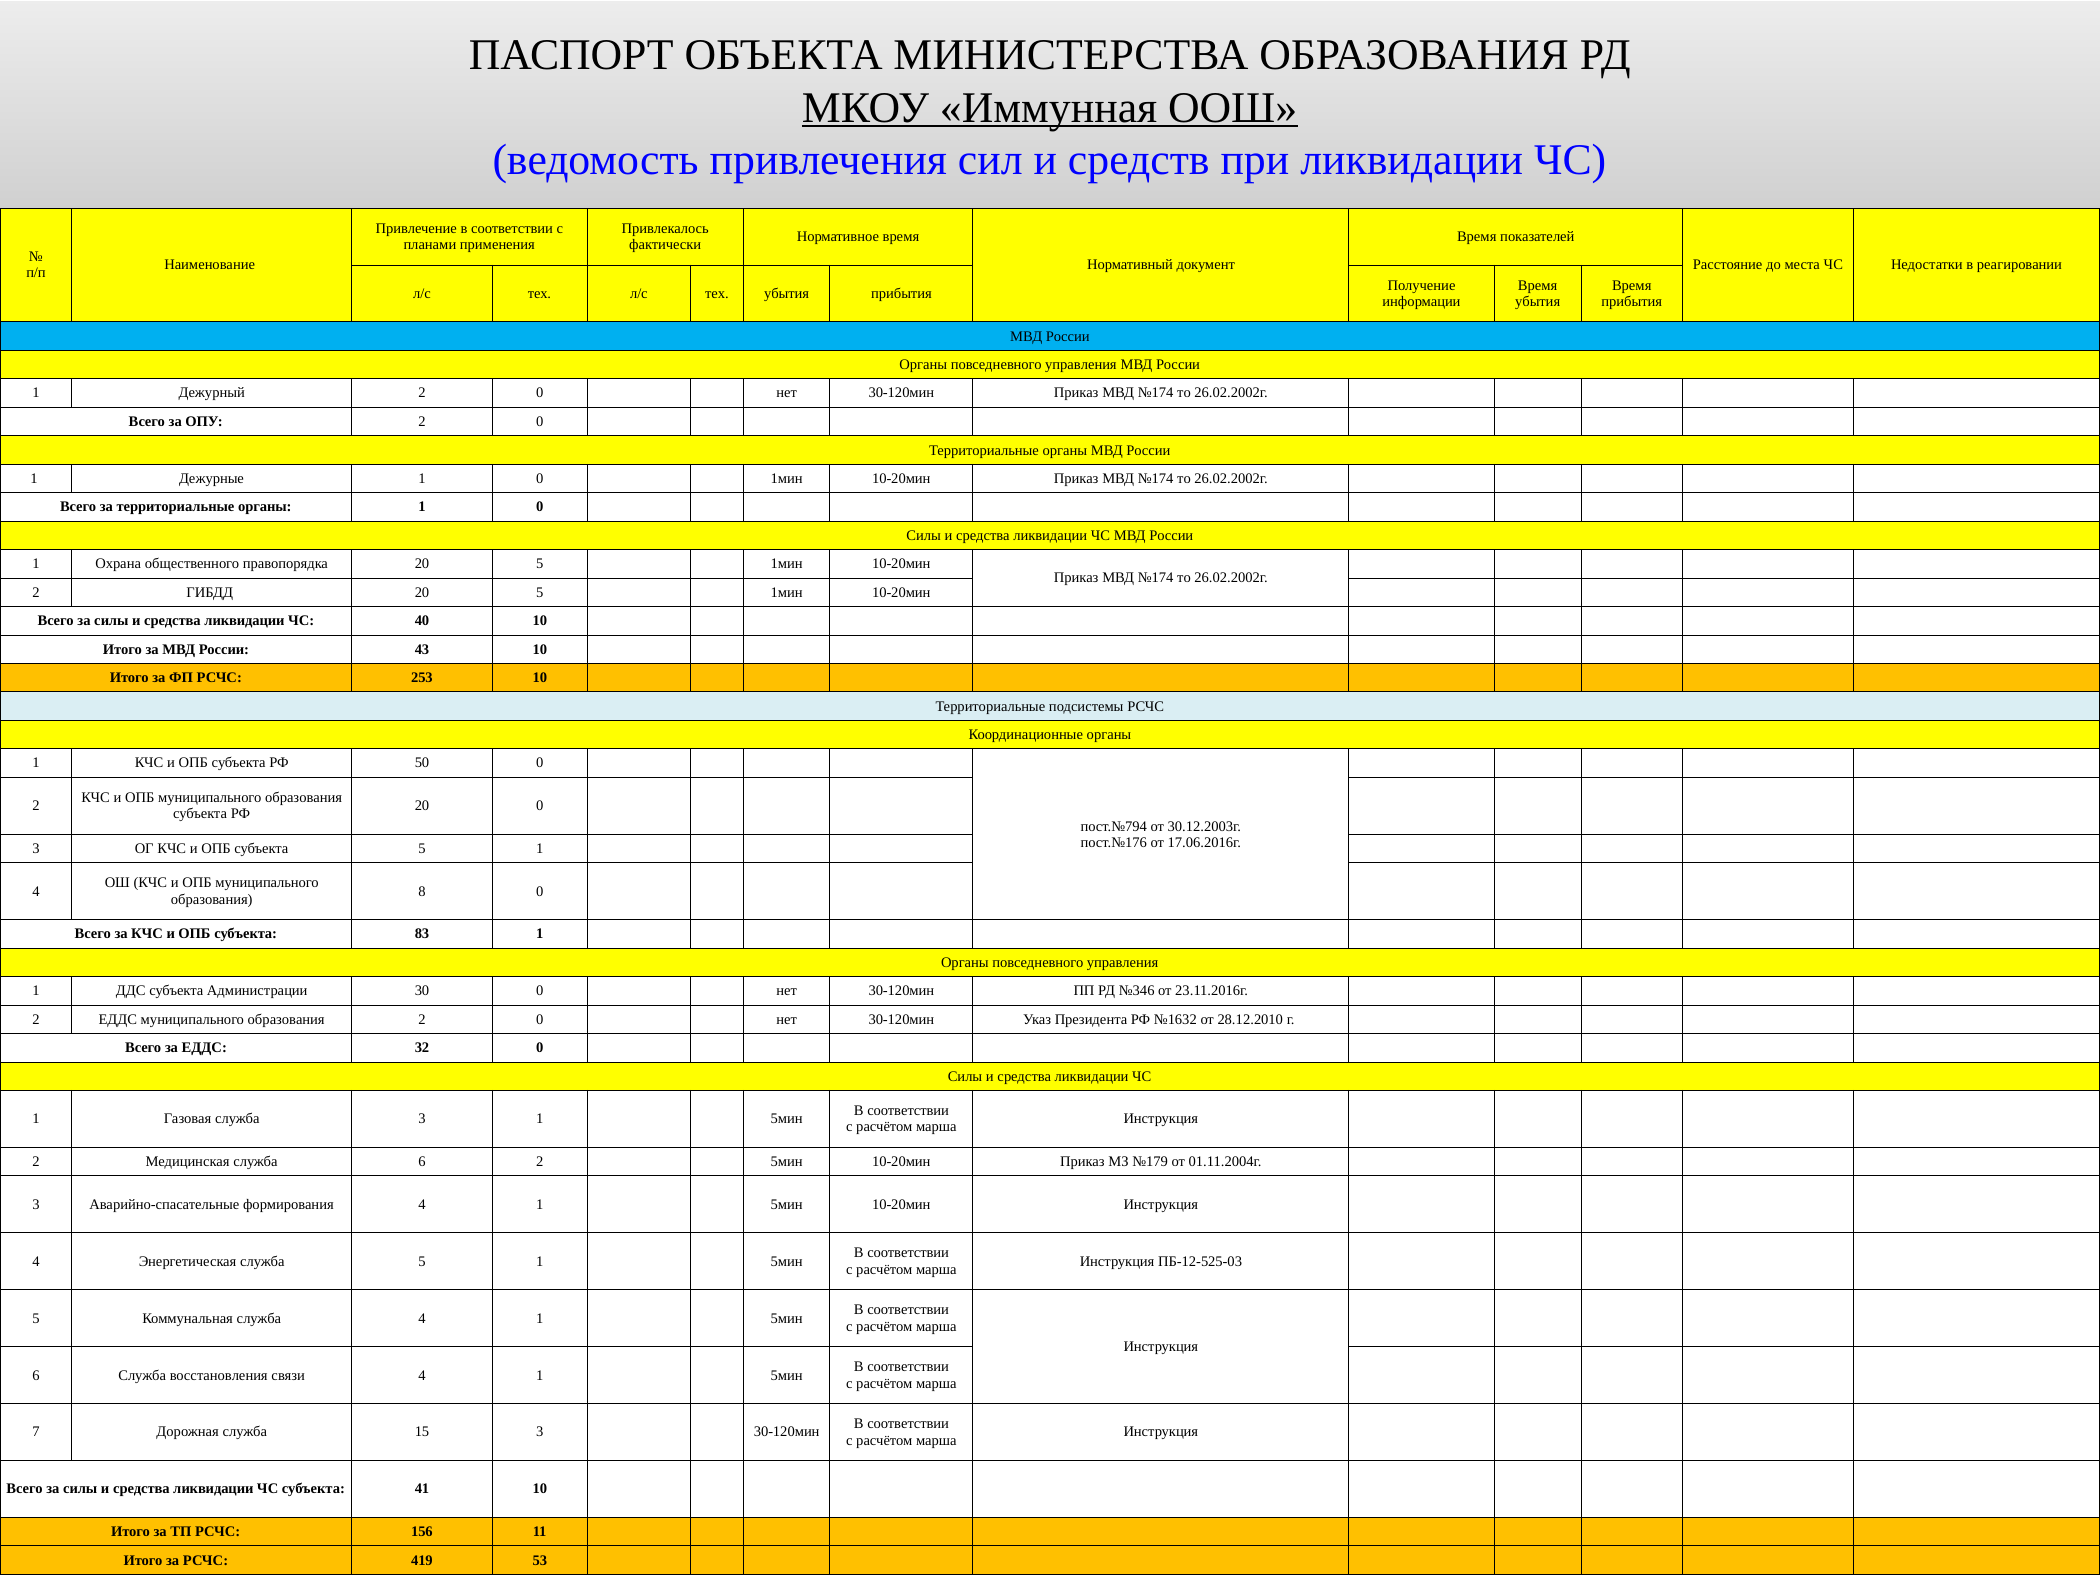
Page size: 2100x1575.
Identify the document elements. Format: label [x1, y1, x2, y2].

table_cell [1, 351, 2099, 378]
table_cell [352, 1233, 492, 1289]
table_cell [1, 1546, 351, 1574]
table_cell [352, 1546, 492, 1574]
table_cell [1683, 664, 1853, 691]
table_cell [1495, 1233, 1581, 1289]
table_cell [1854, 664, 2099, 691]
table_cell [830, 1034, 972, 1062]
table_cell [1495, 408, 1581, 435]
table_cell [352, 1006, 492, 1033]
table_cell [973, 1290, 1348, 1403]
table_cell [352, 636, 492, 663]
table_cell [973, 379, 1348, 407]
table_cell [588, 1233, 690, 1289]
table_cell [493, 465, 587, 492]
table_cell [1495, 607, 1581, 635]
table_cell [744, 749, 829, 777]
table_cell [72, 579, 351, 606]
table_cell [830, 1176, 972, 1232]
table_cell [1349, 379, 1494, 407]
table_cell [493, 920, 587, 948]
table_cell [1495, 1404, 1581, 1460]
table_cell [1854, 863, 2099, 919]
table_cell [1854, 835, 2099, 862]
table_cell [830, 1546, 972, 1574]
table_cell [744, 1546, 829, 1574]
table_cell [1683, 1290, 1853, 1346]
table_cell [830, 579, 972, 606]
table_cell [72, 778, 351, 834]
table_cell [1349, 1546, 1494, 1574]
table_cell [1, 1063, 2099, 1090]
table_cell [1349, 1290, 1494, 1346]
table_cell [1683, 1006, 1853, 1033]
table_cell [1349, 664, 1494, 691]
table_cell [1349, 1233, 1494, 1289]
table_cell [691, 664, 743, 691]
table_cell [691, 408, 743, 435]
table_cell [352, 579, 492, 606]
table_cell [1854, 1233, 2099, 1289]
table_cell [830, 835, 972, 862]
table_cell [588, 1404, 690, 1460]
table_header [1683, 209, 1853, 321]
table_cell [352, 1034, 492, 1062]
table_cell [744, 1006, 829, 1033]
table_cell [588, 863, 690, 919]
table_cell [588, 636, 690, 663]
table_cell [1495, 778, 1581, 834]
table_cell [1854, 1034, 2099, 1062]
table_cell [352, 493, 492, 521]
table_cell [1582, 1176, 1682, 1232]
table_cell [973, 920, 1348, 948]
table_cell [588, 1091, 690, 1147]
table_cell [493, 863, 587, 919]
text_box [0, 1, 2100, 208]
table_cell [1683, 835, 1853, 862]
table_cell [1495, 379, 1581, 407]
table_cell [1582, 920, 1682, 948]
table_cell [493, 636, 587, 663]
table_cell [973, 977, 1348, 1005]
table_cell [1582, 408, 1682, 435]
table_cell [1349, 1347, 1494, 1403]
table_cell [830, 550, 972, 578]
table_cell [1495, 1148, 1581, 1175]
table_cell [1495, 1091, 1581, 1147]
table_cell [1582, 1546, 1682, 1574]
table_cell [493, 1546, 587, 1574]
table_cell [588, 379, 690, 407]
table_cell [1495, 664, 1581, 691]
table_cell [691, 1176, 743, 1232]
table_cell [1, 1148, 71, 1175]
table_cell [1854, 550, 2099, 578]
table_cell [1, 322, 2099, 350]
table_cell [830, 1091, 972, 1147]
table_cell [744, 379, 829, 407]
table_cell [588, 1518, 690, 1545]
table_cell [1582, 1461, 1682, 1517]
table_cell [744, 1347, 829, 1403]
table_cell [588, 1546, 690, 1574]
table_cell [1582, 1347, 1682, 1403]
table_cell [72, 465, 351, 492]
table_cell [830, 379, 972, 407]
table_cell [1495, 1006, 1581, 1033]
table_cell [493, 749, 587, 777]
table_cell [1349, 1091, 1494, 1147]
table_cell [1683, 607, 1853, 635]
table_cell [691, 493, 743, 521]
table_cell [1683, 408, 1853, 435]
table_cell [1854, 977, 2099, 1005]
table_cell [973, 1034, 1348, 1062]
table_cell [830, 1461, 972, 1517]
table_cell [691, 920, 743, 948]
table_cell [588, 1290, 690, 1346]
table_cell [588, 778, 690, 834]
table_cell [352, 465, 492, 492]
table_cell [352, 1290, 492, 1346]
table_cell [744, 636, 829, 663]
table_cell [493, 607, 587, 635]
table_cell [352, 1176, 492, 1232]
table_cell [588, 493, 690, 521]
table_cell [973, 1148, 1348, 1175]
table_cell [973, 749, 1348, 919]
table_cell [588, 1347, 690, 1403]
table_cell [1, 379, 71, 407]
table_cell [691, 1006, 743, 1033]
table_cell [493, 1006, 587, 1033]
table_cell [588, 664, 690, 691]
table_cell [352, 1148, 492, 1175]
table_cell [493, 778, 587, 834]
table_cell [352, 920, 492, 948]
table_cell [1, 1034, 351, 1062]
table_cell [1854, 1461, 2099, 1517]
table_cell [830, 920, 972, 948]
table_cell [1349, 579, 1494, 606]
table_cell [72, 1148, 351, 1175]
table_cell [691, 1290, 743, 1346]
table_cell [352, 863, 492, 919]
table_cell [1854, 1091, 2099, 1147]
table_cell [352, 835, 492, 862]
table_cell [1, 1404, 71, 1460]
table_cell [1854, 1518, 2099, 1545]
table_cell [691, 1404, 743, 1460]
table_cell [1683, 863, 1853, 919]
table_cell [744, 1091, 829, 1147]
table_cell [1582, 1034, 1682, 1062]
table_cell [1349, 778, 1494, 834]
table_cell [588, 579, 690, 606]
table_cell [1582, 465, 1682, 492]
table_cell [493, 1518, 587, 1545]
table_cell [1495, 1034, 1581, 1062]
table_cell [830, 863, 972, 919]
table_cell [1, 977, 71, 1005]
table_cell [1349, 835, 1494, 862]
table_header [744, 209, 972, 265]
table_cell [72, 1006, 351, 1033]
table_cell [1582, 550, 1682, 578]
table_cell [1683, 579, 1853, 606]
table_cell [1582, 1404, 1682, 1460]
table_cell [1683, 550, 1853, 578]
table_cell [1, 579, 71, 606]
table_cell [1495, 977, 1581, 1005]
table_cell [1, 721, 2099, 748]
table_cell [1582, 863, 1682, 919]
table_cell [1495, 1546, 1581, 1574]
table_cell [1, 692, 2099, 720]
table_cell [744, 977, 829, 1005]
table_cell [1582, 977, 1682, 1005]
table_cell [1349, 749, 1494, 777]
table_cell [691, 1091, 743, 1147]
table_cell [691, 1034, 743, 1062]
table_cell [493, 664, 587, 691]
table_cell [588, 977, 690, 1005]
table_cell [1, 408, 351, 435]
table_cell [973, 664, 1348, 691]
table_cell [352, 1347, 492, 1403]
table_cell [1, 550, 71, 578]
table_cell [744, 1233, 829, 1289]
table_cell [1495, 636, 1581, 663]
table_cell [691, 778, 743, 834]
table_header [1, 209, 71, 321]
table_header [72, 209, 351, 321]
table_cell [493, 1290, 587, 1346]
table_cell [1, 949, 2099, 976]
table_cell [744, 1404, 829, 1460]
table_cell [1582, 1006, 1682, 1033]
table_cell [72, 977, 351, 1005]
table_cell [1582, 749, 1682, 777]
table_cell [691, 1518, 743, 1545]
table_cell [1854, 493, 2099, 521]
table_cell [1, 1290, 71, 1346]
table_cell [830, 607, 972, 635]
table_cell [1495, 920, 1581, 948]
table_header [1854, 209, 2099, 321]
table_cell [72, 1233, 351, 1289]
table_cell [352, 607, 492, 635]
table_cell [1495, 1461, 1581, 1517]
table_cell [1349, 1404, 1494, 1460]
table_cell [352, 664, 492, 691]
table_cell [72, 1347, 351, 1403]
table_cell [1349, 636, 1494, 663]
table_cell [691, 379, 743, 407]
table_cell [493, 266, 587, 321]
table_cell [744, 493, 829, 521]
table_cell [352, 1091, 492, 1147]
table_cell [1, 636, 351, 663]
table_cell [1349, 550, 1494, 578]
table_cell [1, 607, 351, 635]
table_cell [588, 1461, 690, 1517]
table_cell [72, 863, 351, 919]
table_cell [1, 863, 71, 919]
table_cell [72, 550, 351, 578]
table_cell [1582, 579, 1682, 606]
table_cell [744, 408, 829, 435]
table_cell [744, 550, 829, 578]
table_cell [493, 493, 587, 521]
table_cell [1349, 1461, 1494, 1517]
table_cell [1854, 579, 2099, 606]
table_cell [493, 1404, 587, 1460]
table_cell [691, 1461, 743, 1517]
table_cell [744, 778, 829, 834]
table_cell [1495, 1347, 1581, 1403]
table_cell [973, 607, 1348, 635]
table_cell [1854, 920, 2099, 948]
table_cell [691, 835, 743, 862]
table_cell [1349, 408, 1494, 435]
table_cell [973, 1176, 1348, 1232]
table_header [352, 209, 587, 265]
table_cell [1683, 1546, 1853, 1574]
table_cell [1, 493, 351, 521]
table_cell [744, 1176, 829, 1232]
table_cell [493, 1148, 587, 1175]
table_cell [830, 1404, 972, 1460]
table_cell [352, 550, 492, 578]
table_cell [493, 1034, 587, 1062]
table_cell [1582, 778, 1682, 834]
table_cell [691, 579, 743, 606]
table_cell [72, 1404, 351, 1460]
table_cell [1, 465, 71, 492]
table_cell [588, 1006, 690, 1033]
table_cell [1349, 266, 1494, 321]
table_cell [1683, 636, 1853, 663]
table_cell [72, 1176, 351, 1232]
table_cell [973, 493, 1348, 521]
table_cell [1683, 778, 1853, 834]
table_cell [1349, 977, 1494, 1005]
table_cell [588, 266, 690, 321]
table_cell [1854, 636, 2099, 663]
table_cell [588, 1148, 690, 1175]
table_cell [830, 1148, 972, 1175]
table_cell [1854, 749, 2099, 777]
table_cell [1, 664, 351, 691]
table_cell [1582, 266, 1682, 321]
table_cell [1683, 379, 1853, 407]
table_cell [1495, 465, 1581, 492]
table_cell [691, 863, 743, 919]
table_cell [588, 749, 690, 777]
table_cell [1495, 266, 1581, 321]
table_cell [691, 749, 743, 777]
table_cell [744, 266, 829, 321]
table_cell [691, 550, 743, 578]
table_cell [1854, 1347, 2099, 1403]
table_cell [691, 266, 743, 321]
table_cell [1683, 1518, 1853, 1545]
table_cell [744, 1034, 829, 1062]
table_cell [1, 1233, 71, 1289]
table_cell [1495, 863, 1581, 919]
table_cell [1683, 1404, 1853, 1460]
table_cell [1854, 1176, 2099, 1232]
table_cell [973, 408, 1348, 435]
table_cell [1349, 1518, 1494, 1545]
table_cell [1854, 379, 2099, 407]
table_cell [1683, 1233, 1853, 1289]
table_cell [744, 607, 829, 635]
table_cell [1582, 1233, 1682, 1289]
table_cell [1, 522, 2099, 549]
table_cell [744, 664, 829, 691]
table_cell [493, 1461, 587, 1517]
table_cell [1854, 1006, 2099, 1033]
table_cell [1495, 579, 1581, 606]
table_cell [72, 1290, 351, 1346]
table_cell [1582, 636, 1682, 663]
table_cell [1, 749, 71, 777]
table_cell [830, 1290, 972, 1346]
table_cell [352, 977, 492, 1005]
table_cell [1582, 493, 1682, 521]
table_cell [830, 408, 972, 435]
table_cell [1683, 1034, 1853, 1062]
table_cell [1683, 493, 1853, 521]
table_cell [973, 1404, 1348, 1460]
table_cell [973, 550, 1348, 606]
table_cell [691, 1148, 743, 1175]
table_cell [1495, 1290, 1581, 1346]
table_cell [1854, 1148, 2099, 1175]
table_cell [1495, 835, 1581, 862]
table_cell [744, 1148, 829, 1175]
table_cell [493, 1347, 587, 1403]
table_cell [1495, 749, 1581, 777]
table_cell [973, 1233, 1348, 1289]
table_cell [691, 607, 743, 635]
table_cell [588, 835, 690, 862]
table_cell [1582, 1148, 1682, 1175]
table_cell [1495, 493, 1581, 521]
table_cell [1854, 607, 2099, 635]
table_header [1349, 209, 1682, 265]
table_cell [830, 749, 972, 777]
table_cell [493, 1233, 587, 1289]
table_cell [352, 266, 492, 321]
table_cell [744, 579, 829, 606]
table_cell [1, 1347, 71, 1403]
table_cell [1582, 1091, 1682, 1147]
table_cell [691, 636, 743, 663]
table_cell [1582, 835, 1682, 862]
table_cell [830, 778, 972, 834]
table_cell [493, 379, 587, 407]
table_cell [1349, 1148, 1494, 1175]
table_cell [493, 1091, 587, 1147]
table_cell [1, 1461, 351, 1517]
table_cell [352, 379, 492, 407]
table_cell [1854, 408, 2099, 435]
table_cell [744, 465, 829, 492]
table_cell [1582, 379, 1682, 407]
table_cell [352, 1461, 492, 1517]
table_cell [973, 636, 1348, 663]
table_cell [1, 920, 351, 948]
table_cell [830, 1347, 972, 1403]
table_cell [1349, 607, 1494, 635]
table_cell [973, 1461, 1348, 1517]
table_cell [588, 408, 690, 435]
table_cell [973, 1546, 1348, 1574]
table_cell [352, 749, 492, 777]
table_cell [1854, 1546, 2099, 1574]
table_cell [1349, 920, 1494, 948]
table_cell [1349, 1176, 1494, 1232]
table_cell [1582, 607, 1682, 635]
table_cell [973, 1091, 1348, 1147]
table_cell [1349, 465, 1494, 492]
table_cell [1582, 1290, 1682, 1346]
table_cell [1, 436, 2099, 464]
table_cell [744, 863, 829, 919]
table_cell [588, 1034, 690, 1062]
table_cell [973, 465, 1348, 492]
table_cell [1683, 749, 1853, 777]
table_cell [973, 1006, 1348, 1033]
table_cell [72, 1091, 351, 1147]
table_cell [691, 977, 743, 1005]
table_cell [691, 1347, 743, 1403]
table_cell [588, 920, 690, 948]
table_cell [744, 835, 829, 862]
table_cell [1683, 465, 1853, 492]
table_cell [72, 835, 351, 862]
table_cell [1495, 1518, 1581, 1545]
table_cell [1854, 465, 2099, 492]
table_cell [352, 408, 492, 435]
table_cell [1349, 863, 1494, 919]
table_cell [72, 749, 351, 777]
table_cell [1495, 1176, 1581, 1232]
table_cell [1854, 1404, 2099, 1460]
table_cell [691, 465, 743, 492]
table_cell [830, 1006, 972, 1033]
table_cell [493, 408, 587, 435]
table_cell [691, 1546, 743, 1574]
table_cell [1349, 1034, 1494, 1062]
table_cell [1854, 1290, 2099, 1346]
table_cell [352, 1404, 492, 1460]
table_cell [830, 465, 972, 492]
table_cell [493, 977, 587, 1005]
table_cell [493, 550, 587, 578]
table_cell [493, 579, 587, 606]
table_cell [1, 1006, 71, 1033]
table_cell [830, 664, 972, 691]
table_cell [1349, 493, 1494, 521]
table_cell [830, 266, 972, 321]
table_cell [1683, 977, 1853, 1005]
table_cell [1, 835, 71, 862]
table_cell [830, 977, 972, 1005]
table_cell [352, 1518, 492, 1545]
table_cell [830, 1518, 972, 1545]
table_cell [744, 1518, 829, 1545]
table_cell [1, 1091, 71, 1147]
table_cell [691, 1233, 743, 1289]
table_cell [588, 550, 690, 578]
table_cell [1683, 920, 1853, 948]
table_cell [1, 1518, 351, 1545]
table_cell [1683, 1347, 1853, 1403]
table_cell [588, 1176, 690, 1232]
table_cell [588, 607, 690, 635]
table_cell [1683, 1091, 1853, 1147]
table_cell [493, 1176, 587, 1232]
table_cell [744, 1290, 829, 1346]
table_cell [1, 1176, 71, 1232]
table_cell [1495, 550, 1581, 578]
table_header [973, 209, 1348, 321]
table_cell [744, 920, 829, 948]
table_cell [588, 465, 690, 492]
table_cell [493, 835, 587, 862]
table_cell [352, 778, 492, 834]
table_cell [1683, 1461, 1853, 1517]
table_cell [1582, 664, 1682, 691]
table_cell [1683, 1176, 1853, 1232]
table_cell [830, 636, 972, 663]
table_cell [72, 379, 351, 407]
table_cell [1582, 1518, 1682, 1545]
table_cell [1349, 1006, 1494, 1033]
table_cell [1, 778, 71, 834]
table_cell [830, 1233, 972, 1289]
table_cell [1683, 1148, 1853, 1175]
table_cell [744, 1461, 829, 1517]
table_cell [830, 493, 972, 521]
table_header [588, 209, 743, 265]
table_cell [1854, 778, 2099, 834]
table_cell [973, 1518, 1348, 1545]
